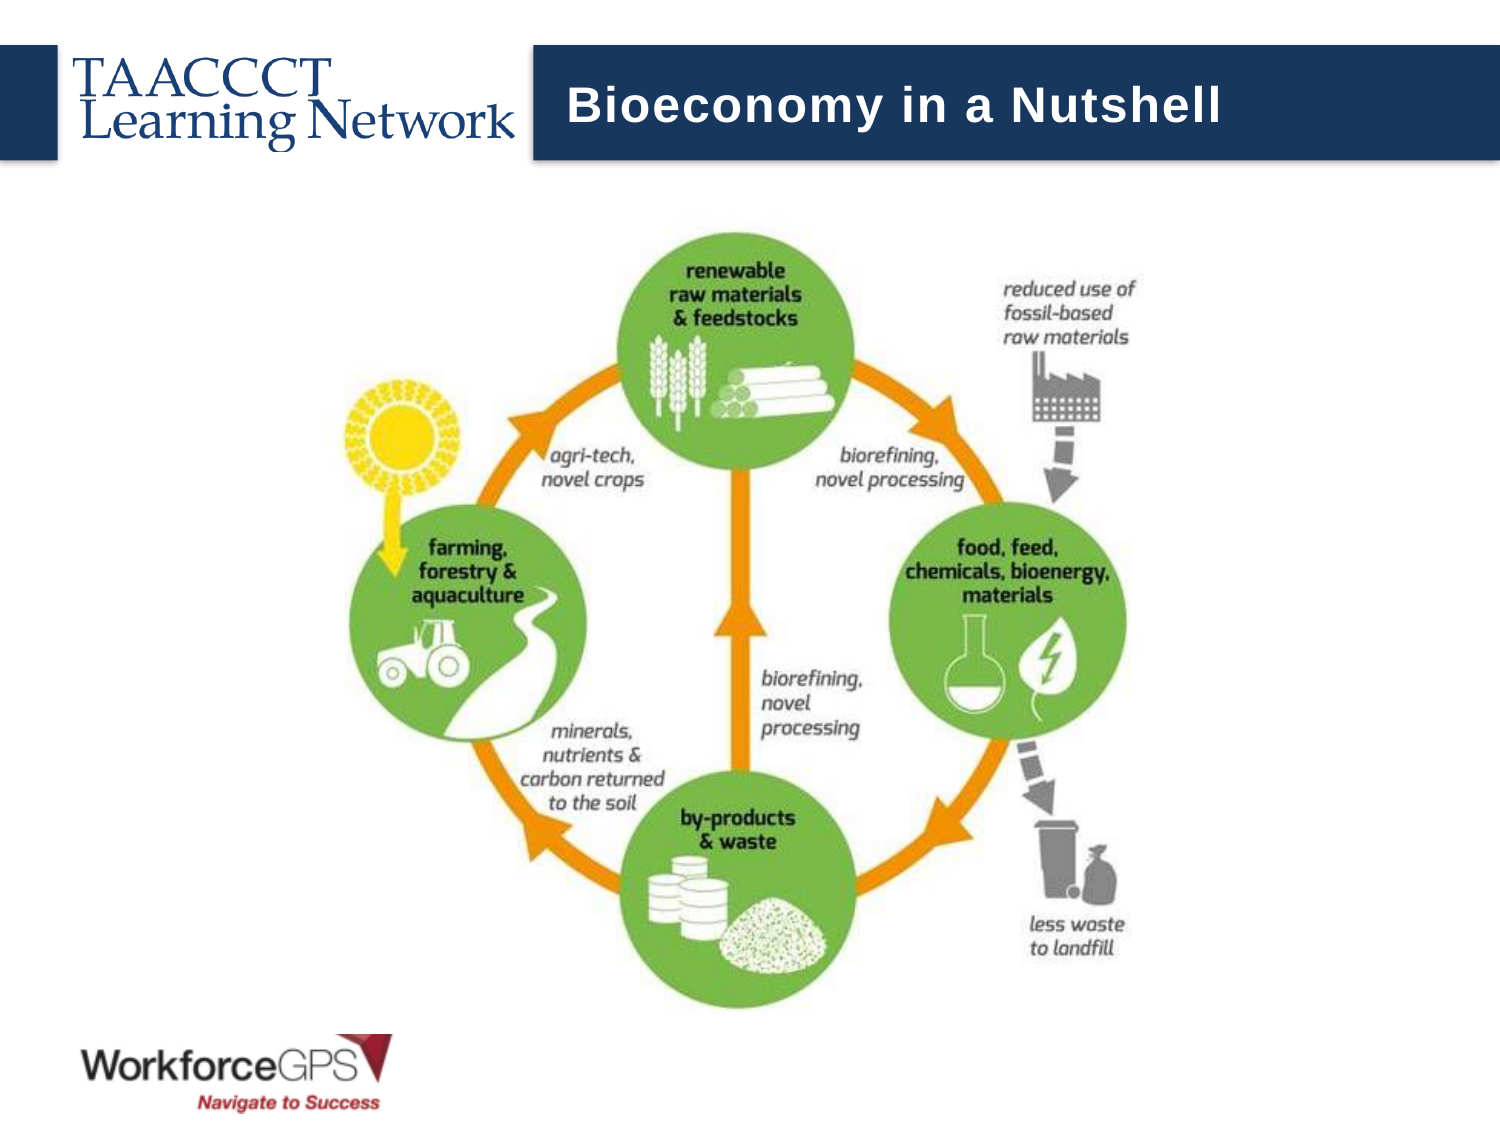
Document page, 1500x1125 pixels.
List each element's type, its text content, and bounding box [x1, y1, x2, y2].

picture [25, 202, 1500, 1114]
title Bioeconomy in a Nutshell [564, 8, 1425, 197]
